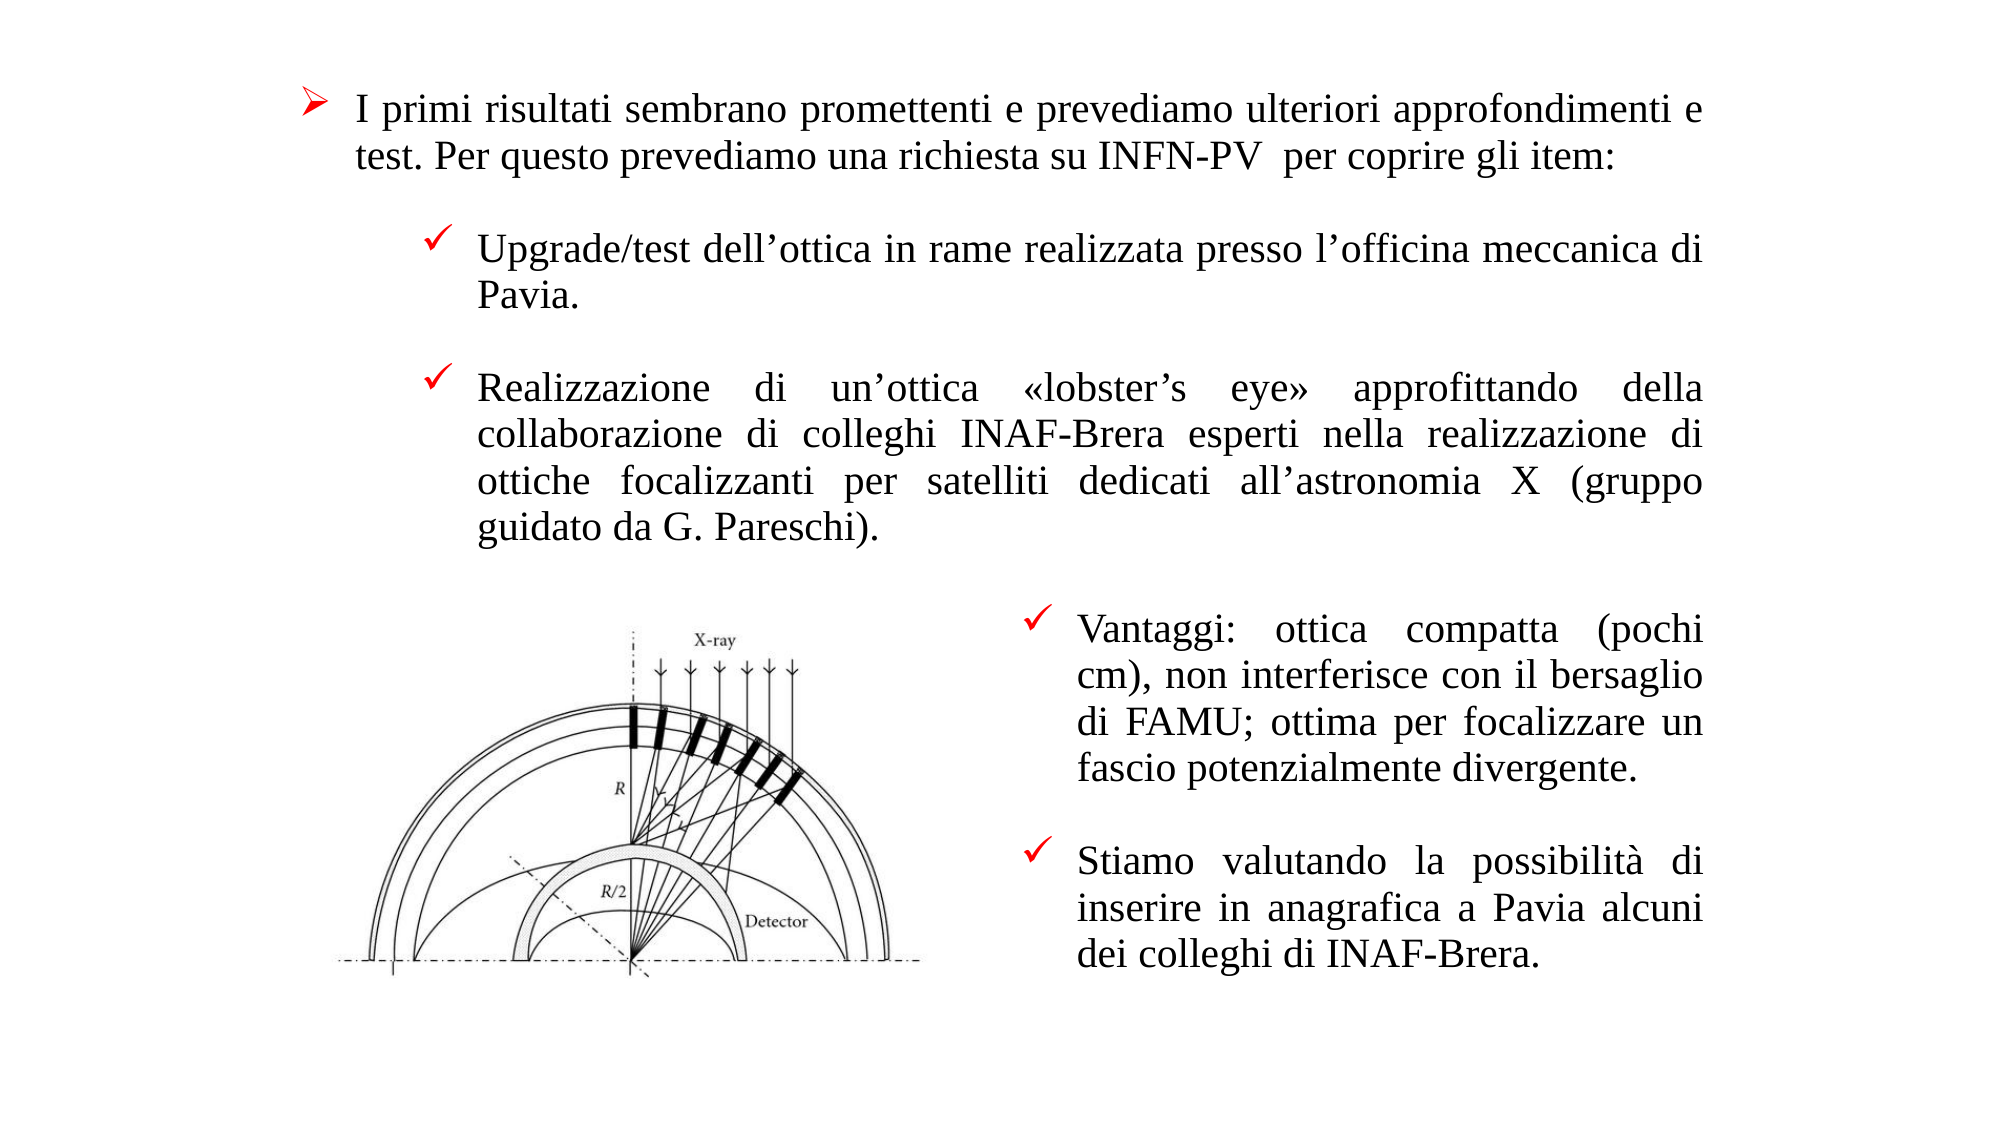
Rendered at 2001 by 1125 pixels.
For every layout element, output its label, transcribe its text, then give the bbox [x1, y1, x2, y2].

picture [314, 609, 944, 1000]
text_box Vantaggi: ottica compatta (pochi cm), non interferisce con il bersaglio di FAMU; ottima per focalizzare un fascio potenzialmente divergente. Stiamo valutando la possibilità di inserire in anagrafica a Pavia alcuni dei colleghi di INAF-Brera. [884, 597, 1720, 985]
text_box I primi risultati sembrano promettenti e prevediamo ulteriori approfondimenti e test. Per questo prevediamo una richiesta su INFN-PV per coprire gli item: Upgrade/test dell’ottica in rame realizzata presso l’officina meccanica di Pavia. Realizzazione di un’ottica «lobster’s eye» approfittando della collaborazione di colleghi INAF-Brera esperti nella realizzazione di ottiche focalizzanti per satelliti dedicati all’astronomia X (gruppo guidato da G. Pareschi). [284, 78, 1720, 563]
